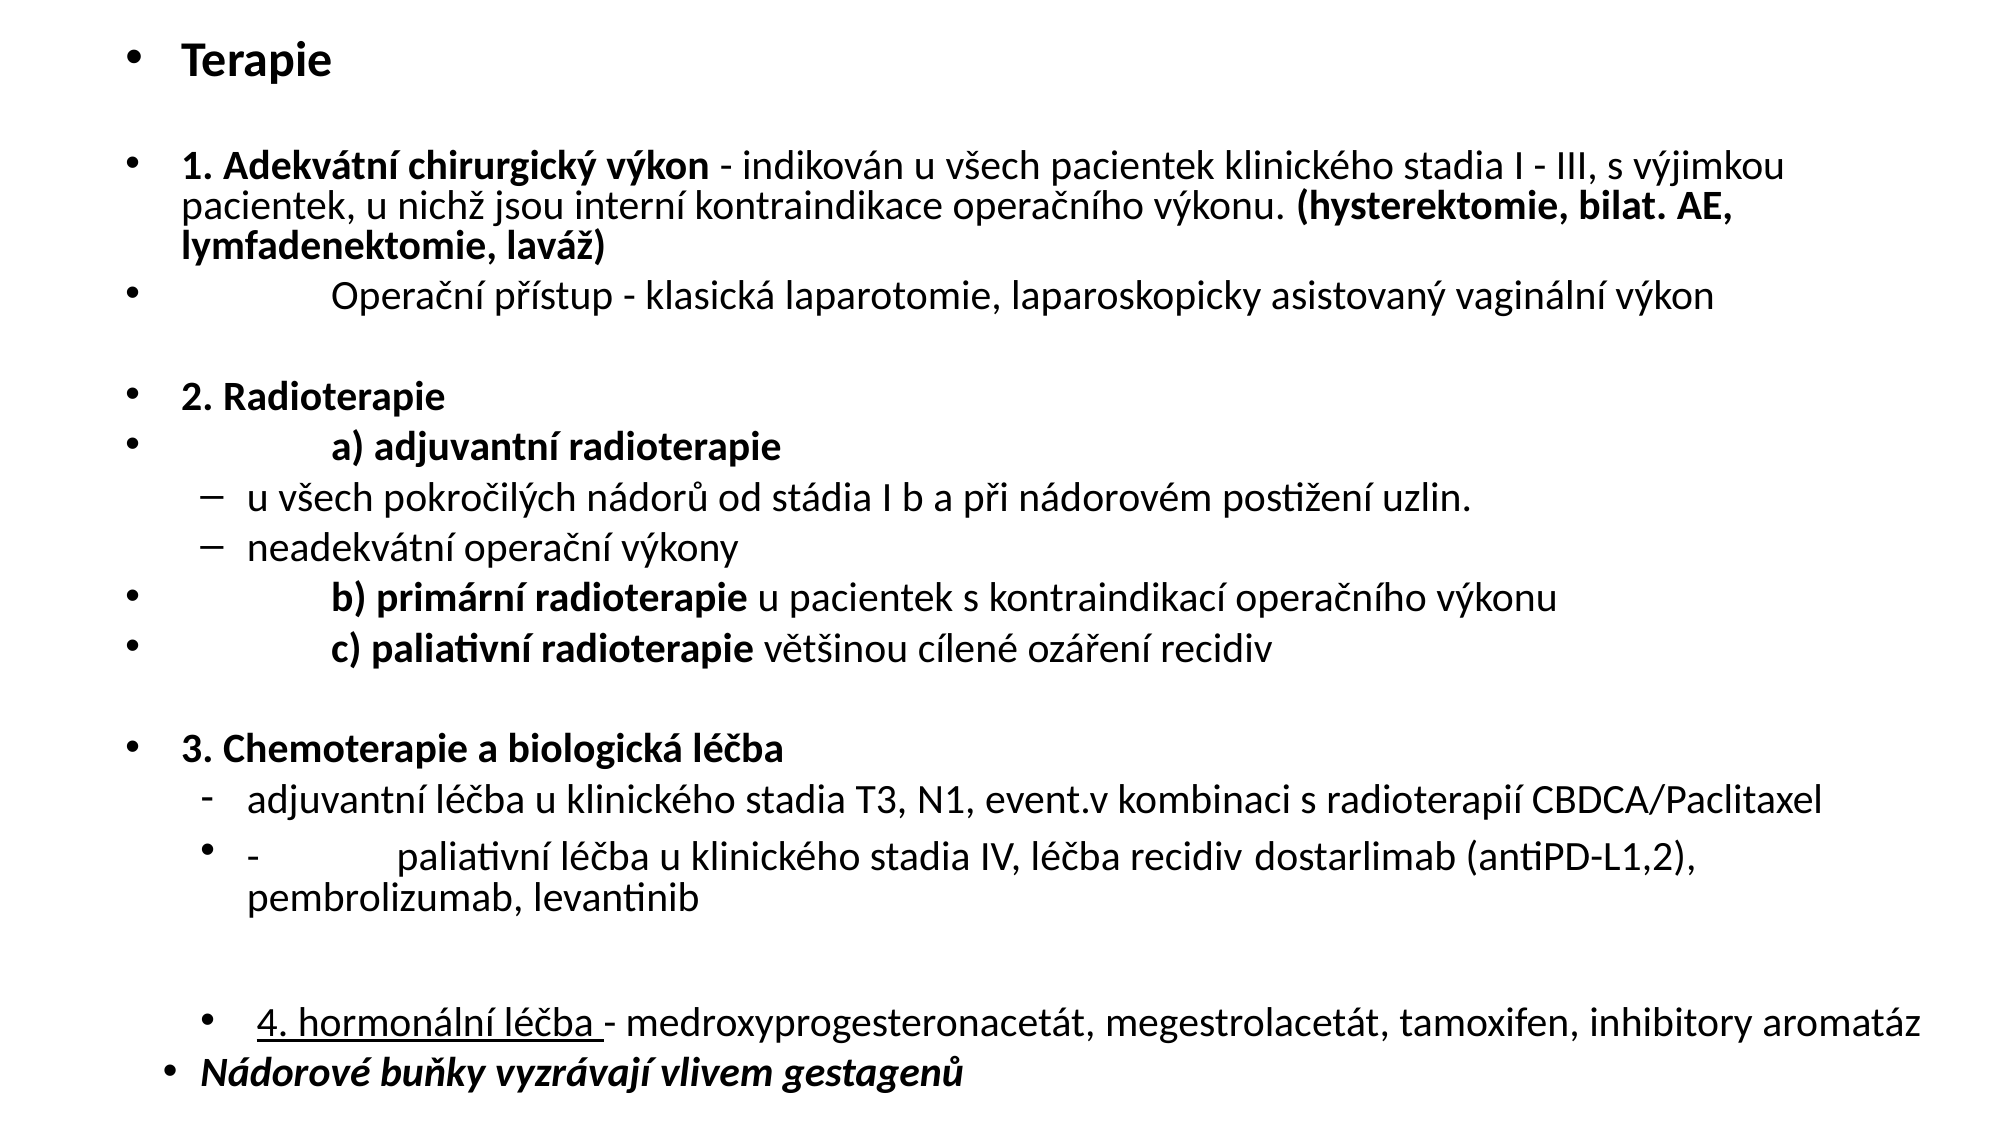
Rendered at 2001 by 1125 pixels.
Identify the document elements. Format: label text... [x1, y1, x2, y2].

list Terapie 1. Adekvátní chirurgický výkon - indikován u všech pacientek klinického stadia I - III, s výjimkou pacientek, u nichž jsou interní kontraindikace operačního výkonu. (hysterektomie, bilat. AE, lymfadenektomie, laváž) Operační přístup - klasická laparotomie, laparoskopicky asistovaný vaginální výkon 2. Radioterapie a) adjuvantní radioterapie u všech pokročilých nádorů od stádia I b a při nádorovém postižení uzlin. neadekvátní operační výkony b) primární radioterapie u pacientek s kontraindikací operačního výkonu c) paliativní radioterapie většinou cílené ozáření recidiv 3. Chemoterapie a biologická léčba adjuvantní léčba u klinického stadia T3, N1, event.v kombinaci s radioterapií CBDCA/Paclitaxel - paliativní léčba u klinického stadia IV, léčba recidiv dostarlimab (antiPD-L1,2), pembrolizumab, levantinib 4. hormonální léčba - medroxyprogesteronacetát, megestrolacetát, tamoxifen, inhibitory aromatáz Nádorové buňky vyzrávají vlivem gestagenů [110, 31, 1968, 1094]
